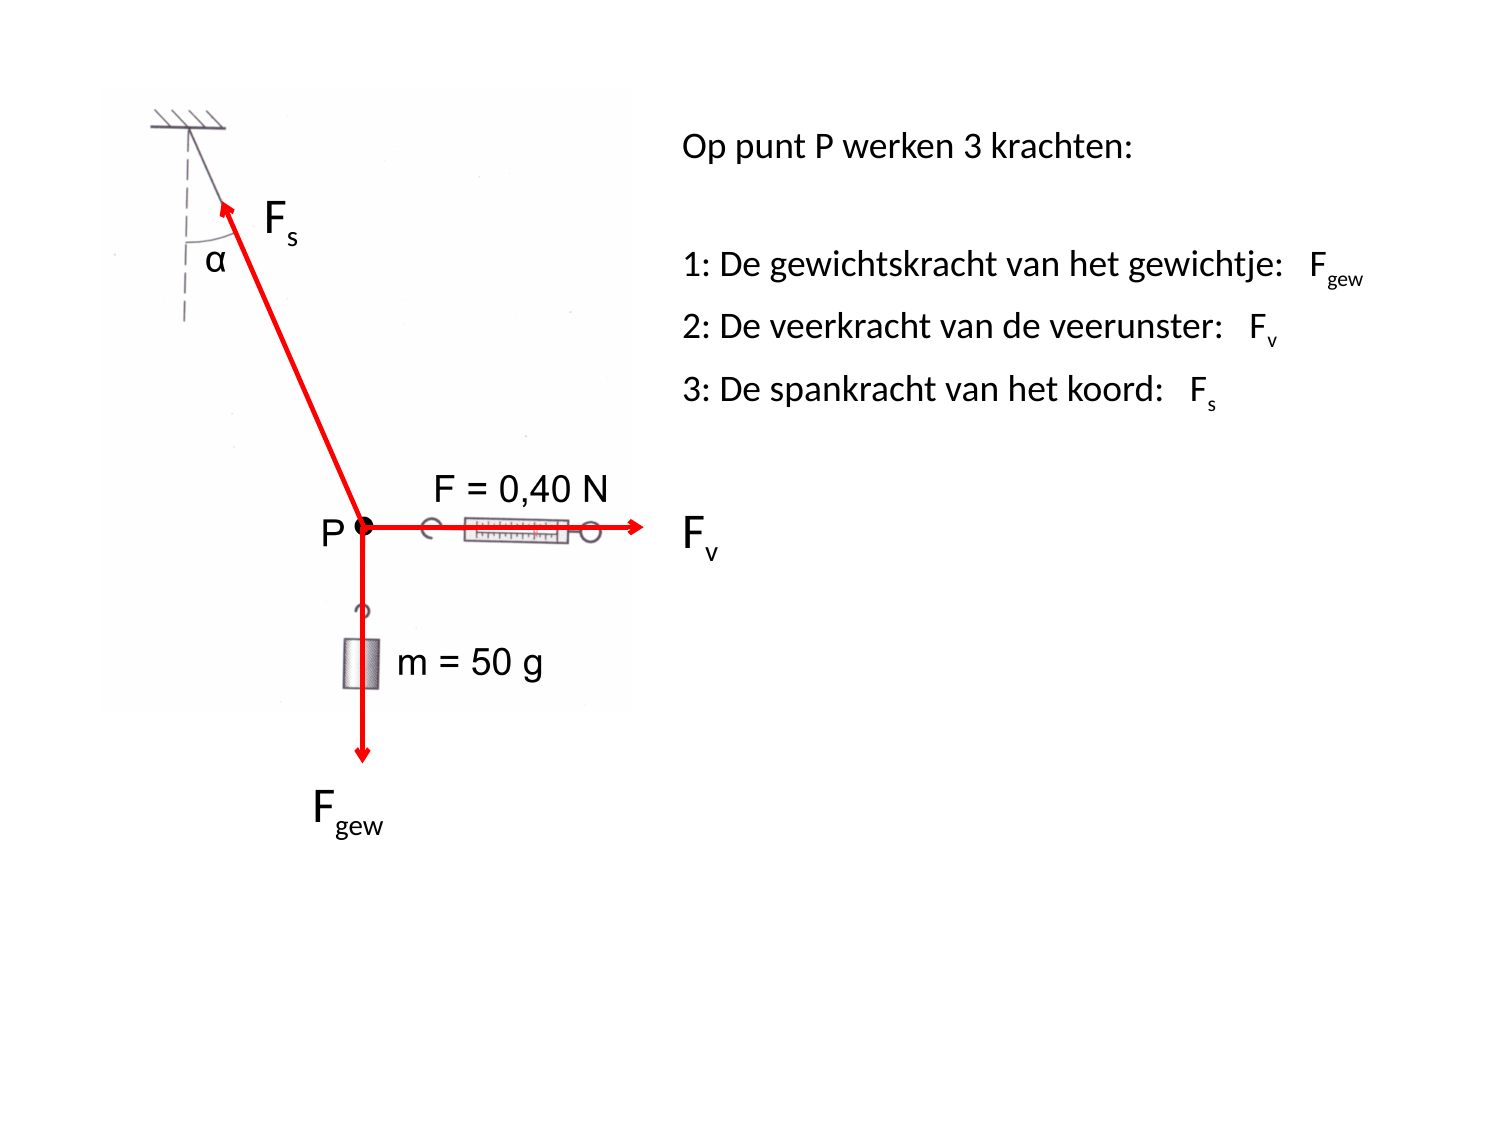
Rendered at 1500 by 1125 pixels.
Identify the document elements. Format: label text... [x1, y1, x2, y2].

text_box Op punt P werken 3 krachten: [667, 113, 1424, 174]
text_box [362, 491, 739, 568]
text_box 1: De gewichtskracht van het gewichtje: Fgew [667, 231, 1424, 293]
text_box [221, 176, 367, 533]
picture [428, 568, 633, 712]
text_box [297, 541, 428, 842]
text_box 2: De veerkracht van de veerunster: Fv [667, 293, 1424, 357]
picture [100, 89, 633, 712]
text_box 3: De spankracht van het koord: Fs [667, 357, 1424, 423]
